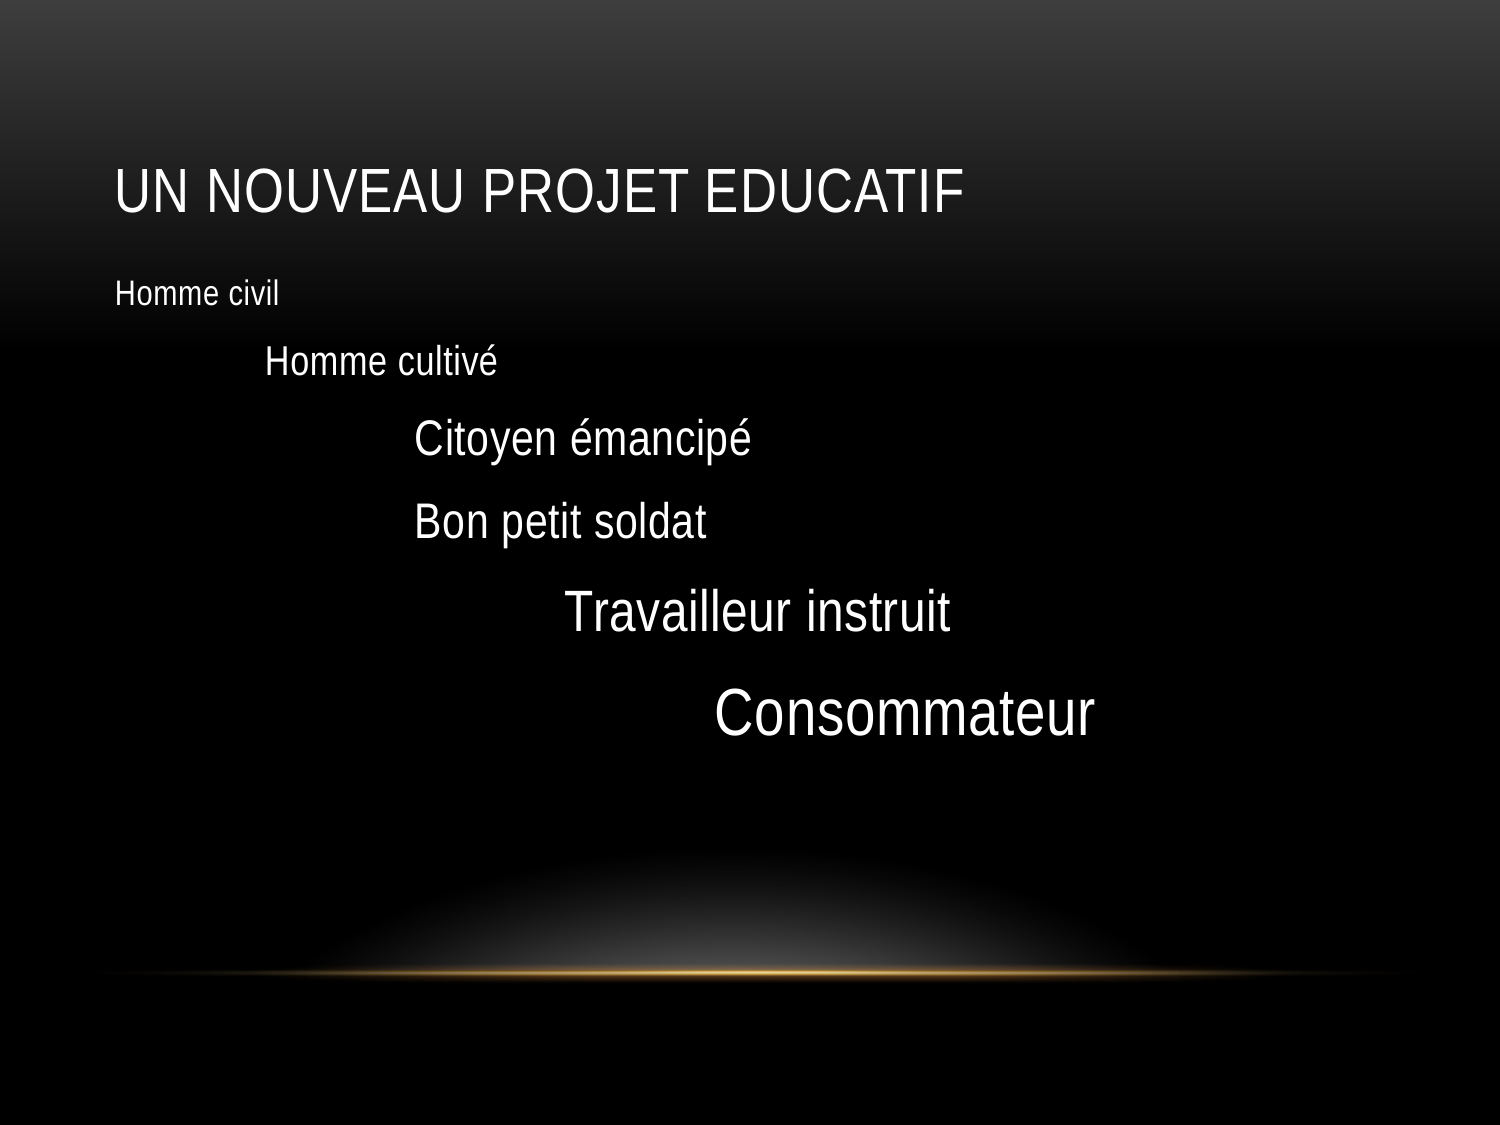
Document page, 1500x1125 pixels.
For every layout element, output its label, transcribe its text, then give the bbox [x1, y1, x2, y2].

picture [0, 0, 1500, 1125]
title UN NOUVEAU PROJET EDUCATIF [99, 45, 1400, 233]
list Homme civil Homme cultivé Citoyen émancipé Bon petit soldat Travailleur instruit Consommateur [99, 262, 1400, 938]
